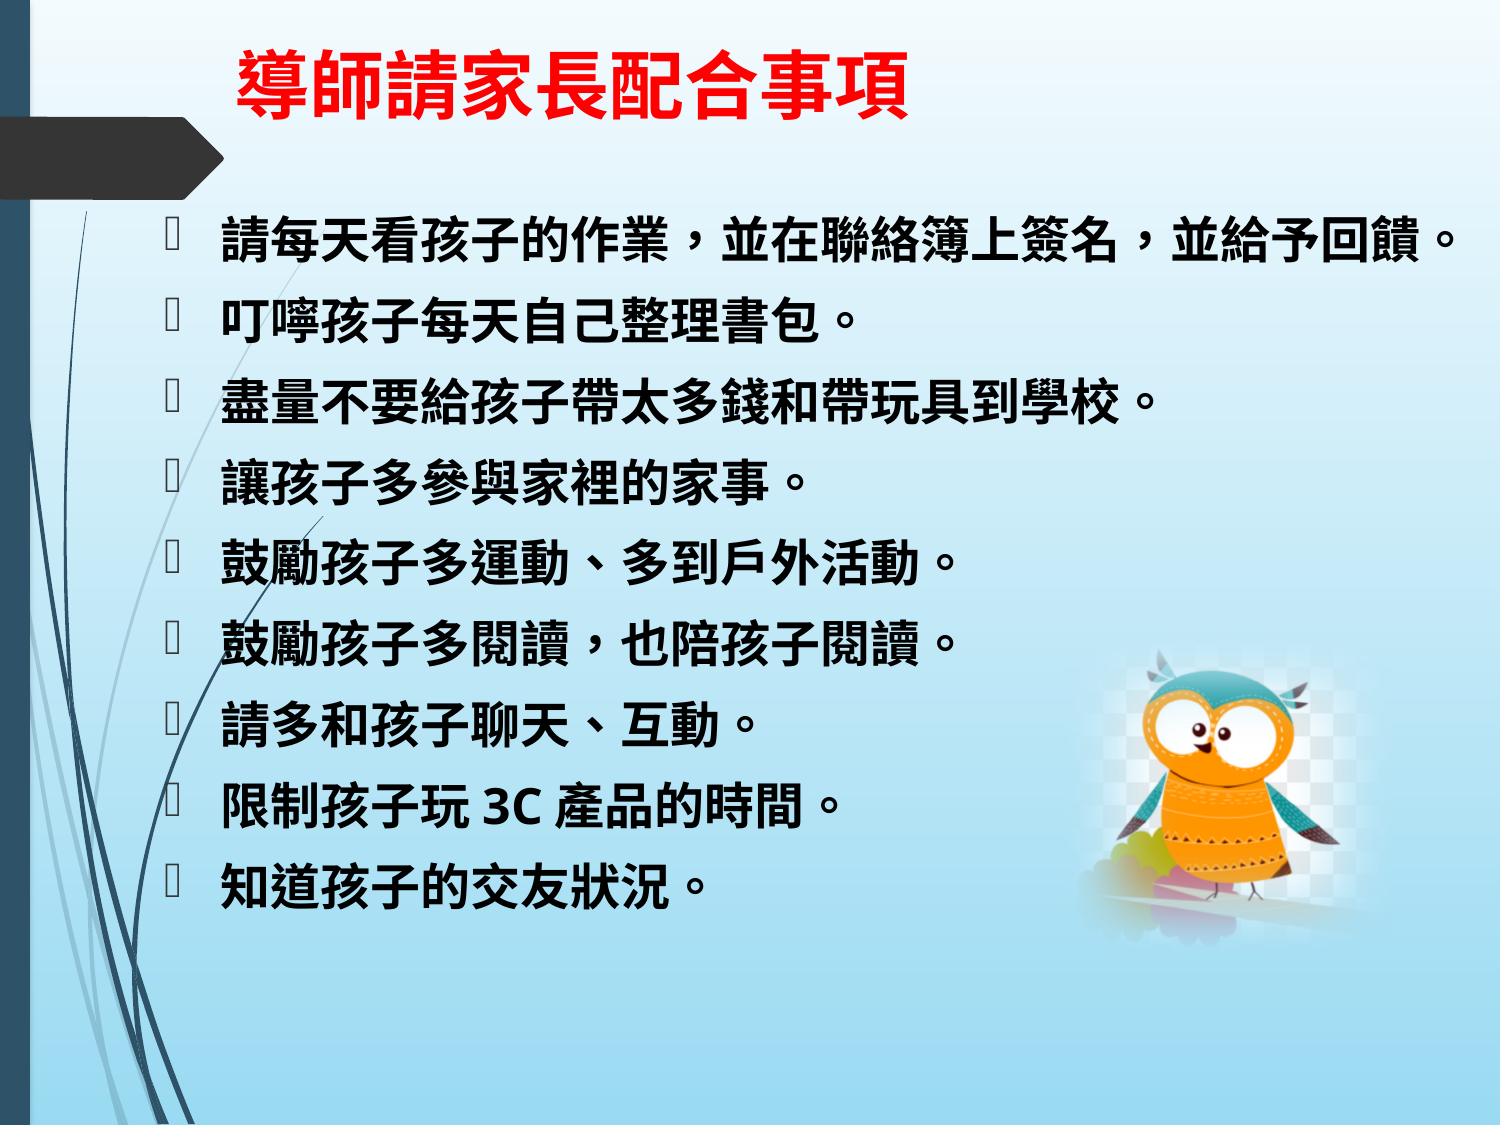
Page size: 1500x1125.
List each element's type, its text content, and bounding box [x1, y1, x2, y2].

list 請每天看孩子的作業，並在聯絡簿上簽名，並給予回饋。 叮嚀孩子每天自己整理書包。 盡量不要給孩子帶太多錢和帶玩具到學校。 讓孩子多參與家裡的家事。 鼓勵孩子多運動、多到戶外活動。 鼓勵孩子多閱讀，也陪孩子閱讀。 請多和孩子聊天、互動。 限制孩子玩3C產品的時間。 知道孩子的交友狀況。 [149, 201, 1459, 1125]
title 導師請家長配合事項 [219, 30, 1389, 183]
picture [1056, 621, 1402, 966]
